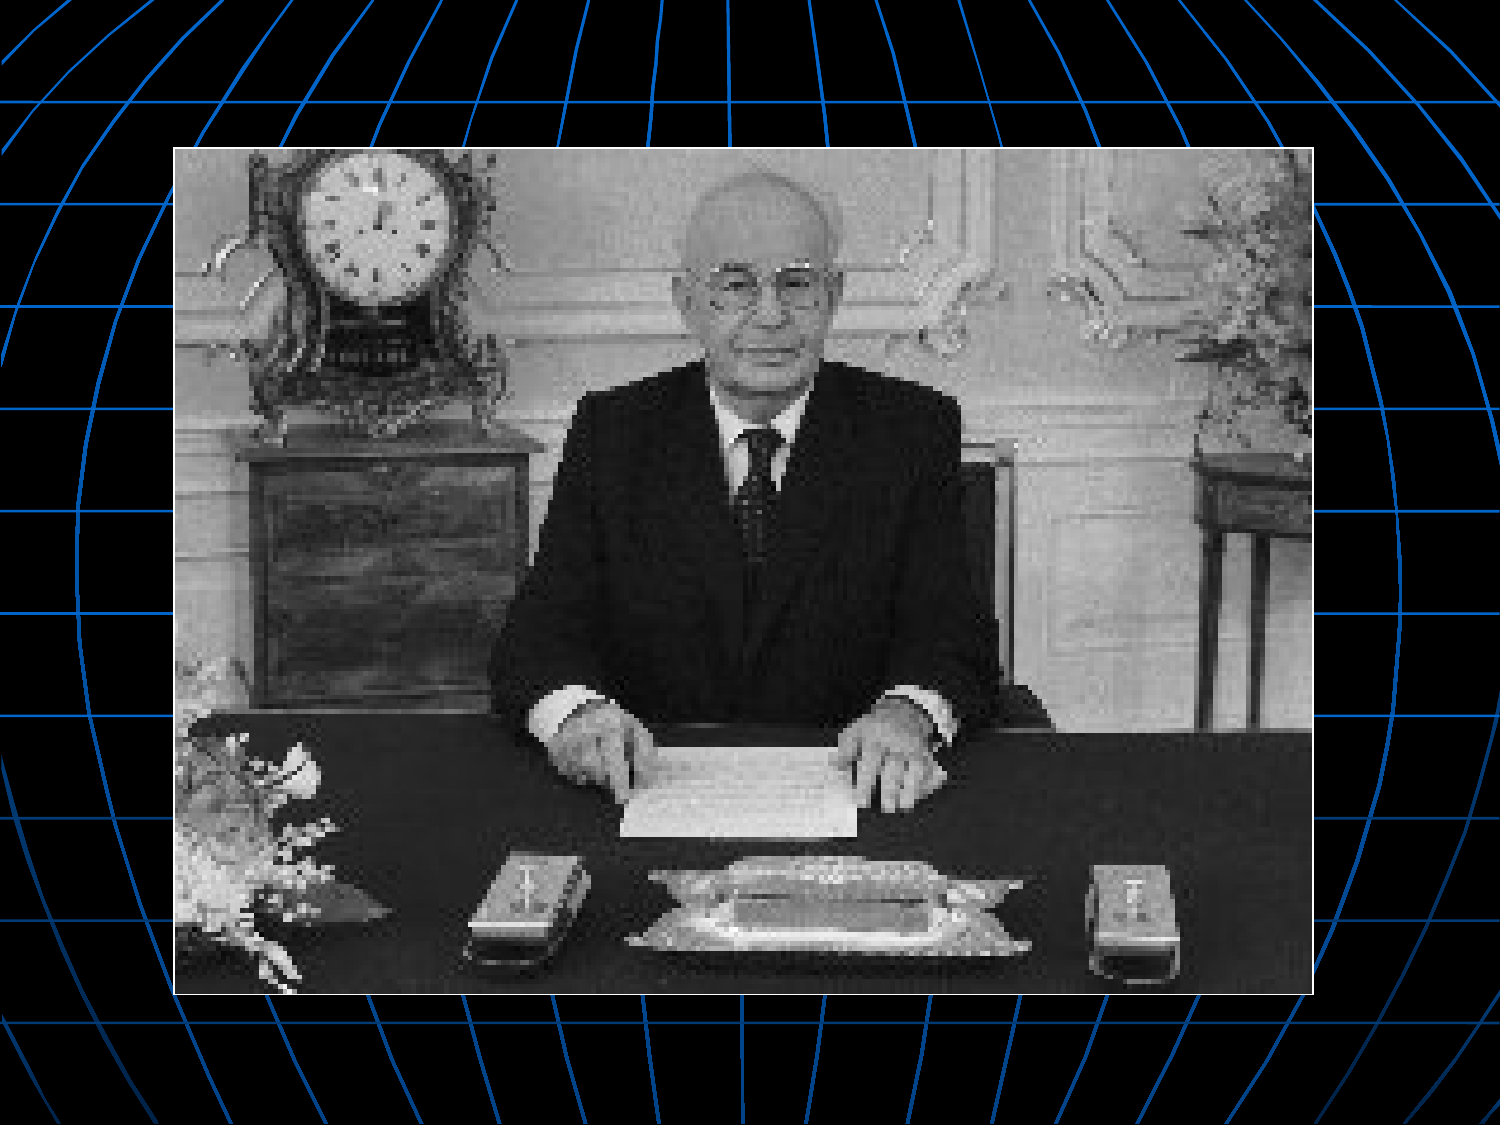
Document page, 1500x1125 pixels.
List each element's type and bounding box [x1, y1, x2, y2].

picture [174, 148, 1313, 995]
